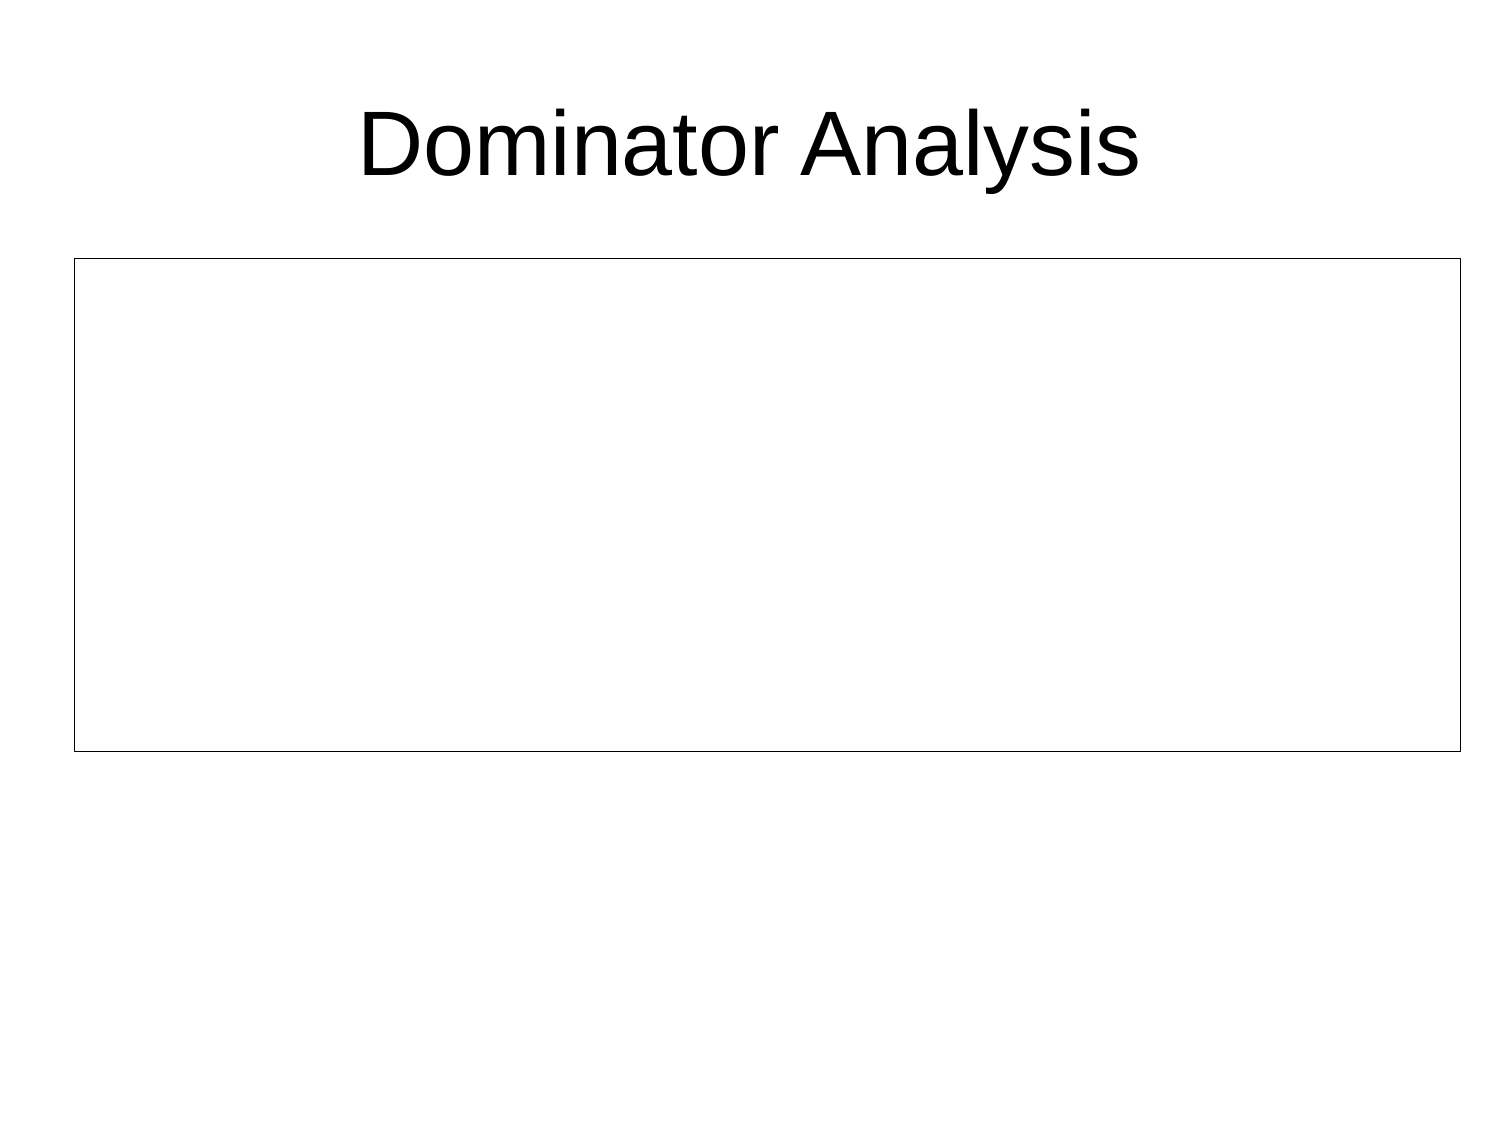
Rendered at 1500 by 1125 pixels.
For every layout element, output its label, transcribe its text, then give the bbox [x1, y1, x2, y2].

text_box doms: map[string] of set of string; collect := traversal(node: CFGNode) { if (def(getvalue(node, dominators))) { dom := getvalue(node, dominators); doms[string(node.id)] = dom; } } [74, 258, 1461, 752]
title Dominator Analysis [75, 45, 1425, 233]
